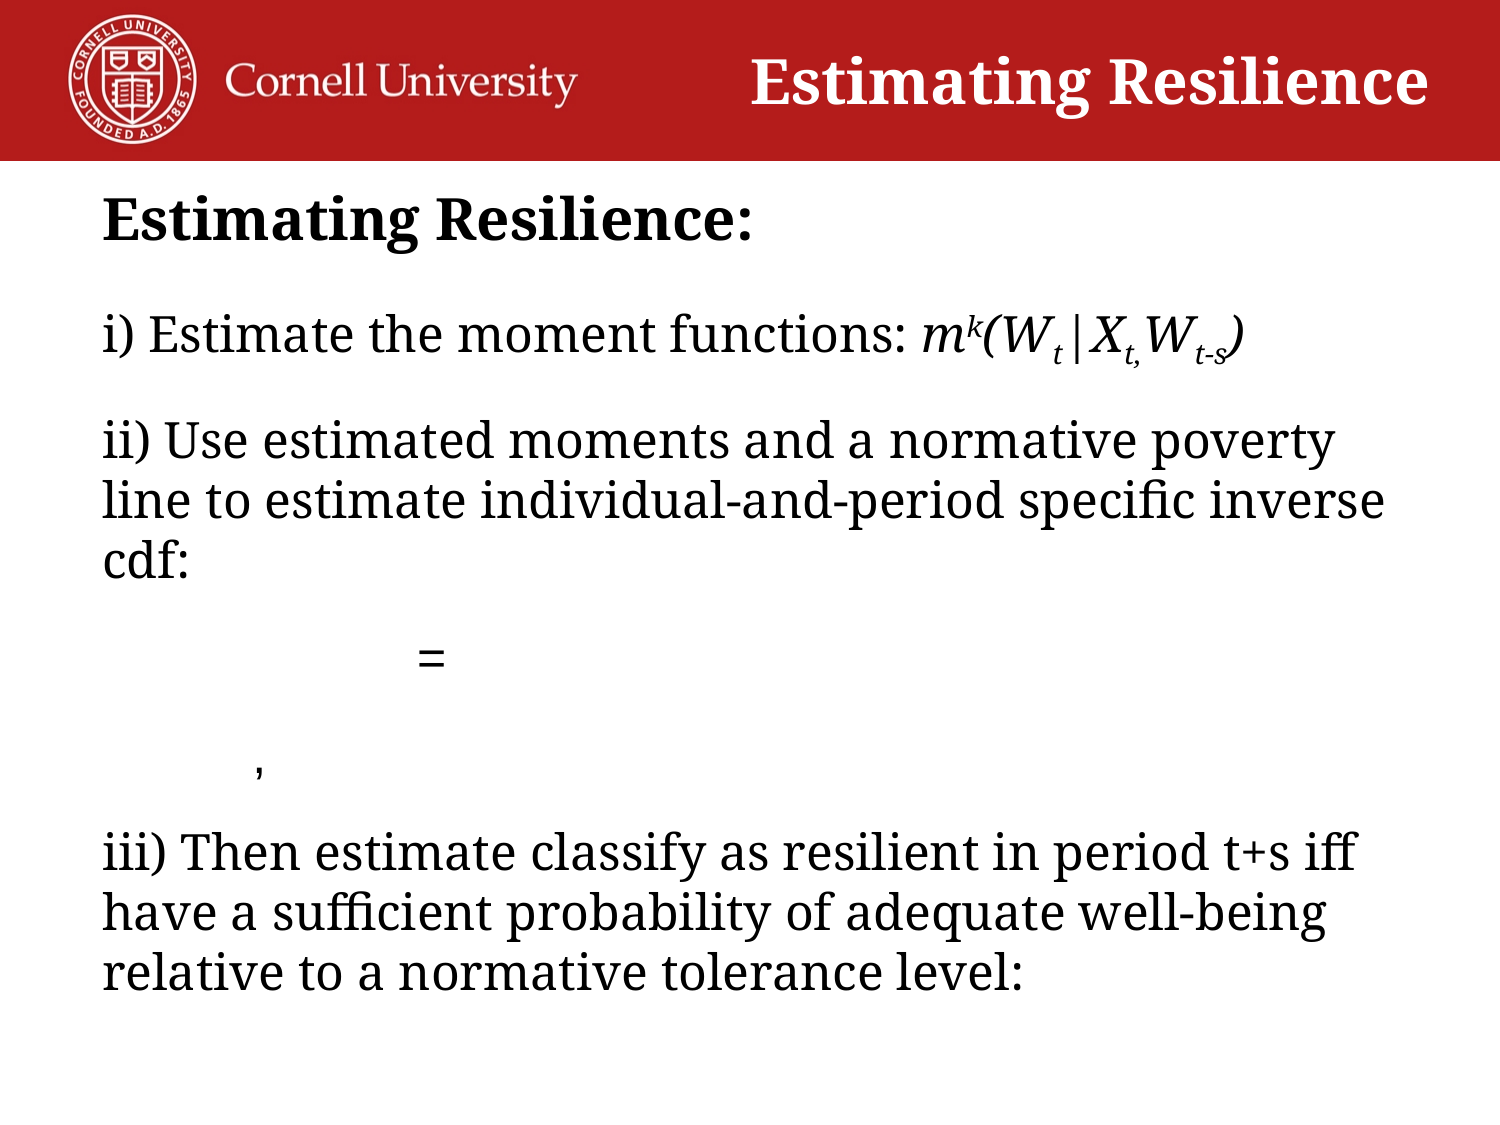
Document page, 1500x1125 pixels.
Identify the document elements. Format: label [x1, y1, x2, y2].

picture [0, 0, 1500, 162]
